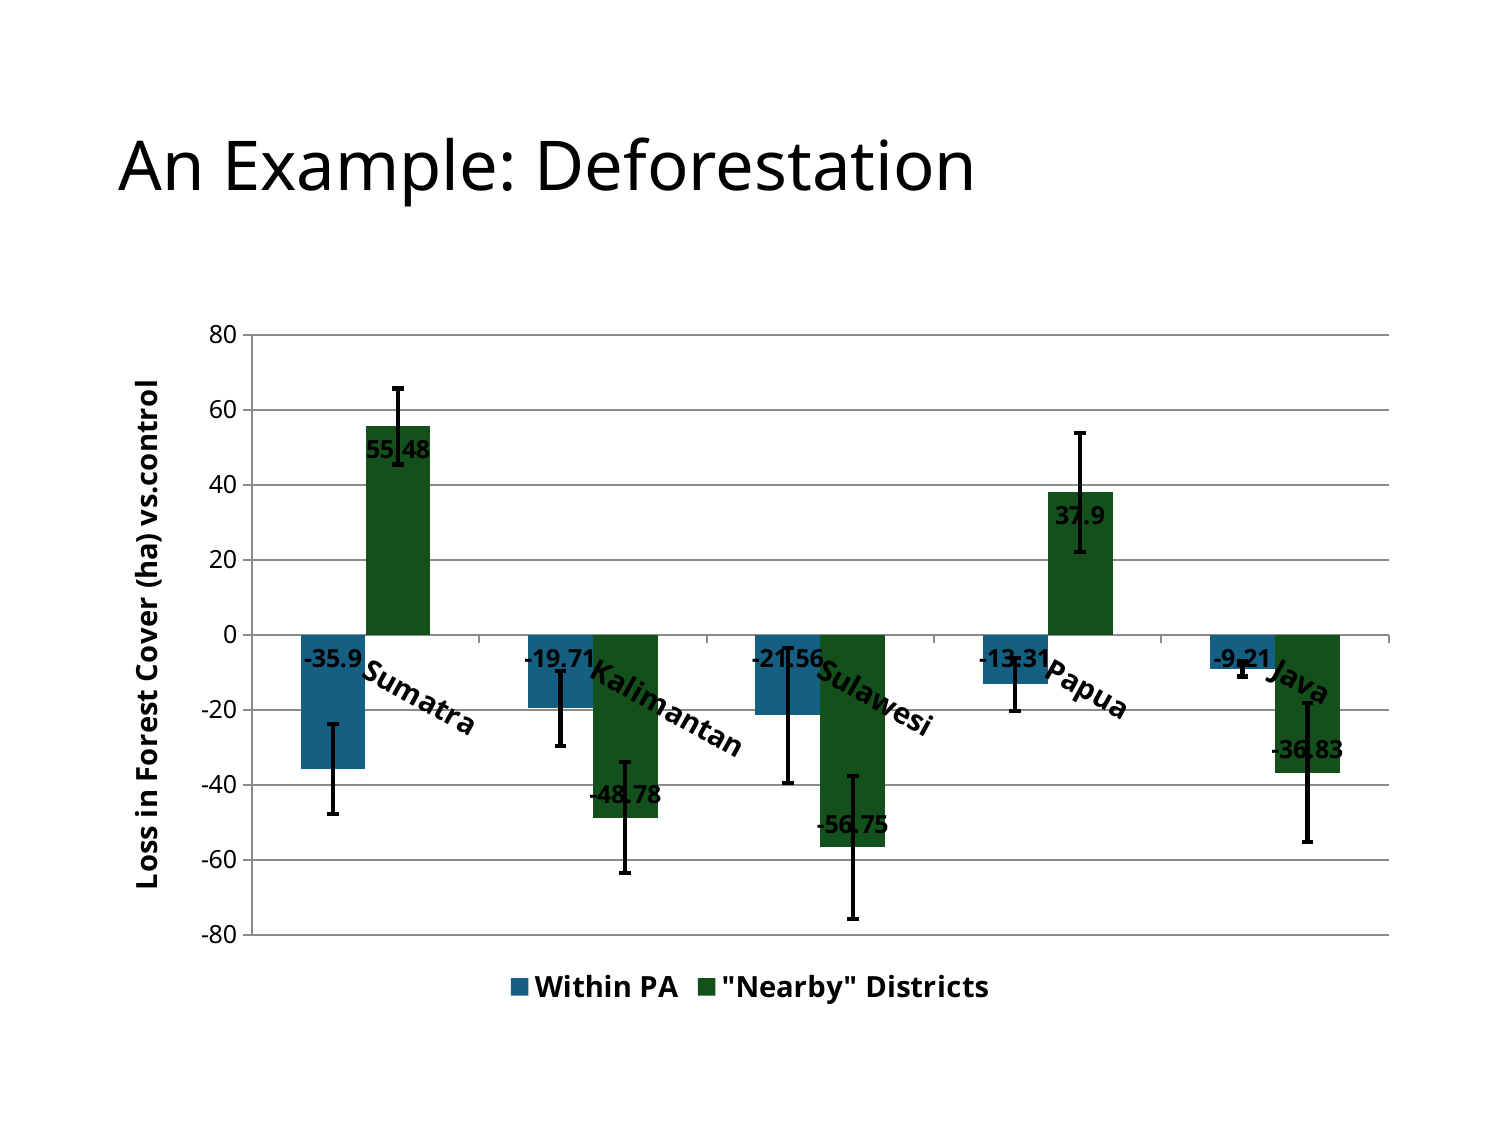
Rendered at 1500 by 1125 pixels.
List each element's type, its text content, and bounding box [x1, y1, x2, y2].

chart [102, 298, 1398, 1014]
title An Example: Deforestation [103, 59, 1397, 278]
